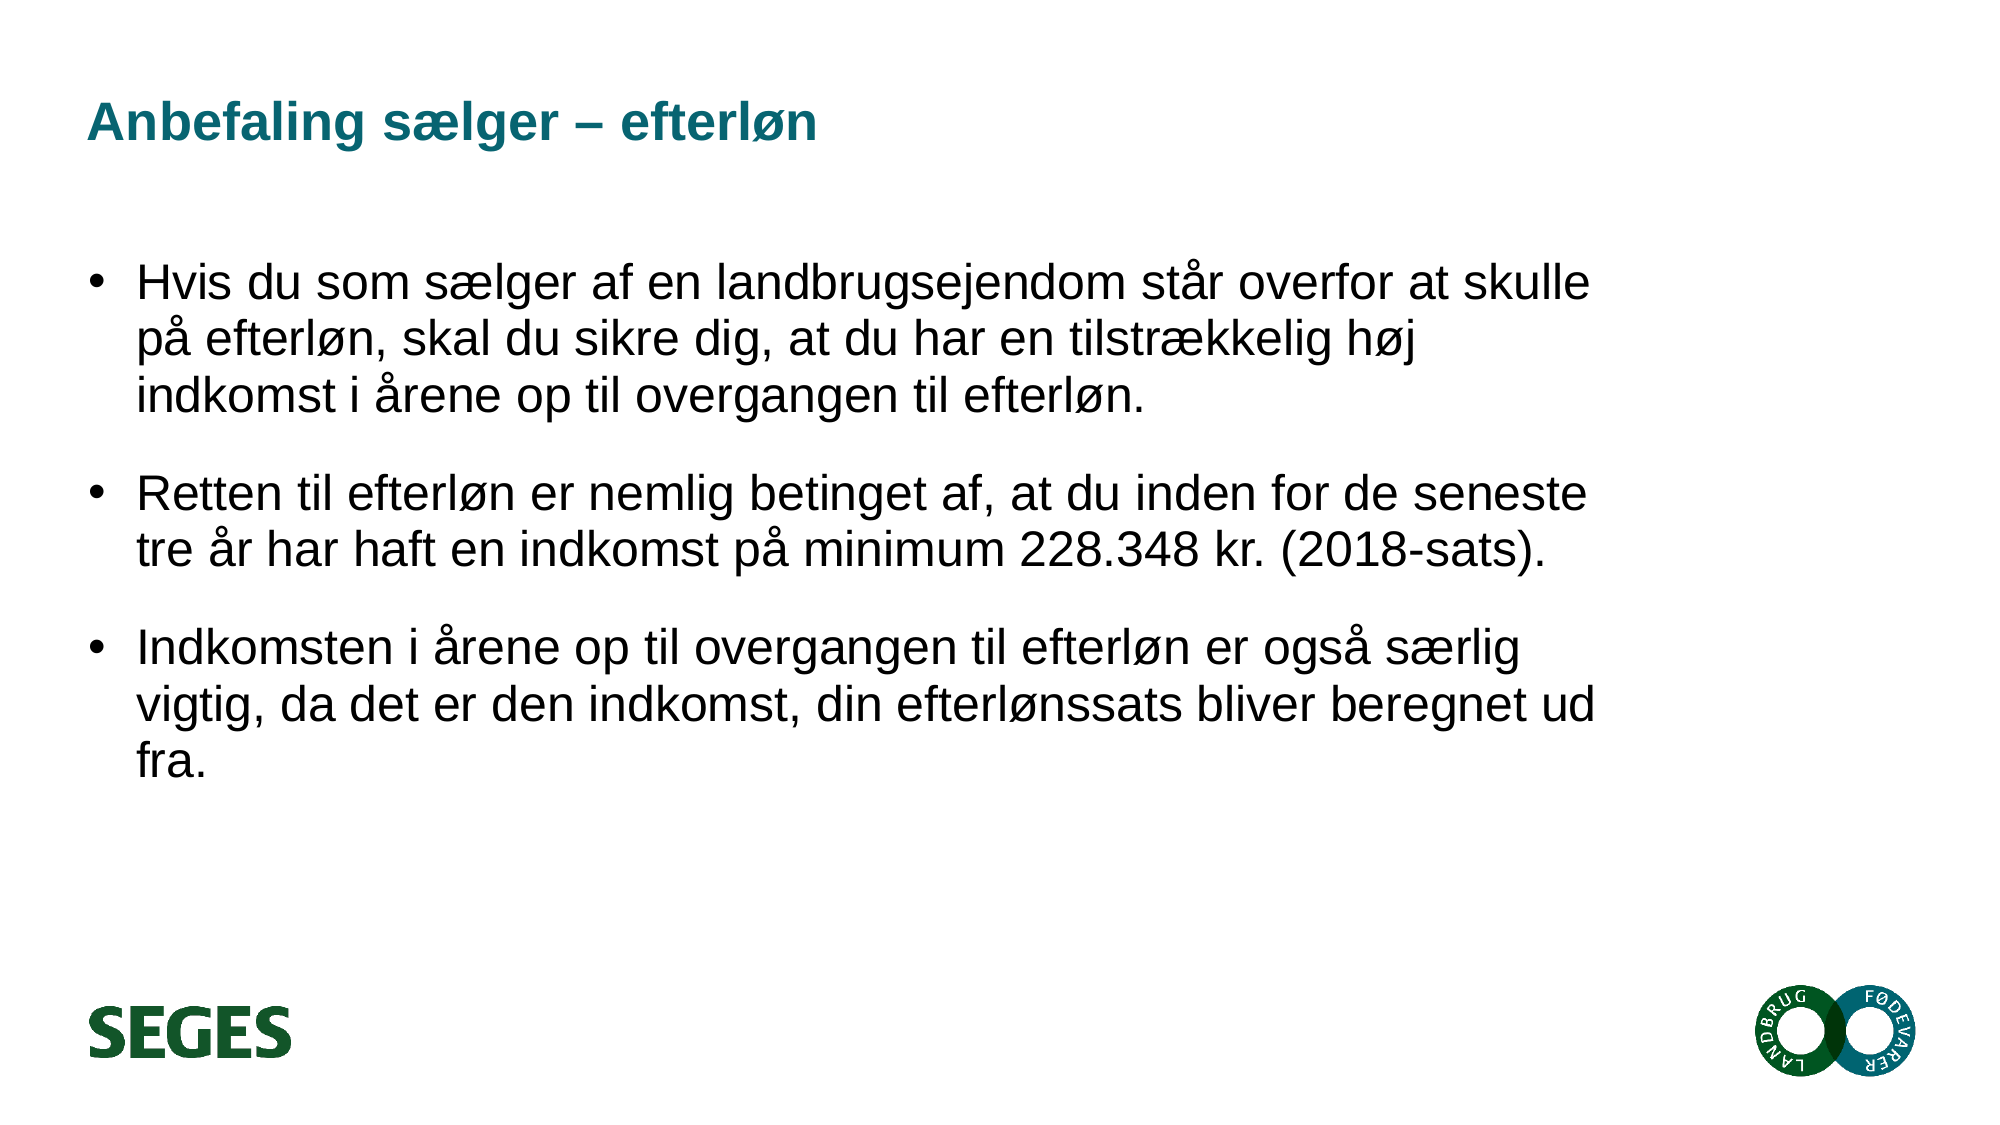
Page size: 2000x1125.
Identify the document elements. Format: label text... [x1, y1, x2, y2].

list Hvis du som sælger af en landbrugsejendom står overfor at skulle på efterløn, skal du sikre dig, at du har en tilstrækkelig høj indkomst i årene op til overgangen til efterløn. Retten til efterløn er nemlig betinget af, at du inden for de seneste tre år har haft en indkomst på minimum 228.348 kr. (2018-sats). Indkomsten i årene op til overgangen til efterløn er også særlig vigtig, da det er den indkomst, din efterlønssats bliver beregnet ud fra. [89, 254, 1629, 935]
picture [1752, 982, 1918, 1079]
picture [89, 1006, 291, 1058]
title Anbefaling sælger – efterløn [86, 64, 1627, 182]
